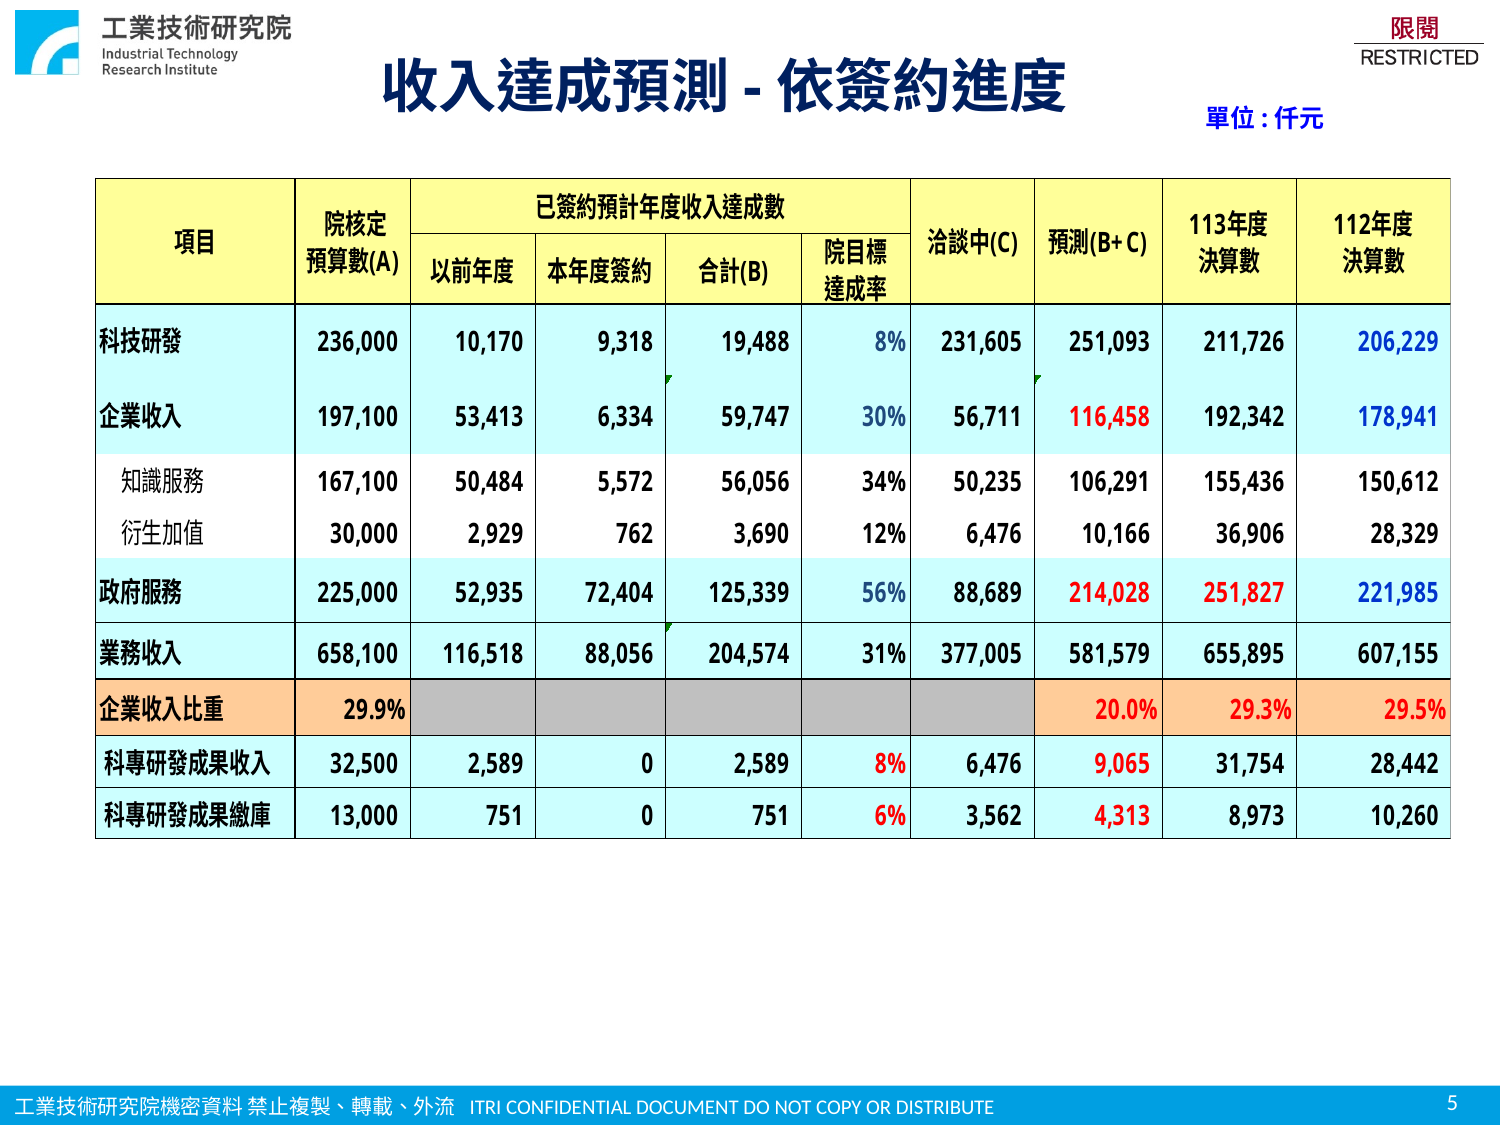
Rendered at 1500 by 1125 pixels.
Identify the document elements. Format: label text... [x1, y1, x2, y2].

text_box 單位:仟元 [1169, 95, 1361, 140]
slide_number 5 [1429, 1082, 1474, 1122]
text_box 收入達成預測-依簽約進度 [221, 61, 1226, 175]
picture [1354, 14, 1484, 68]
picture [94, 177, 1452, 840]
picture [15, 10, 292, 75]
